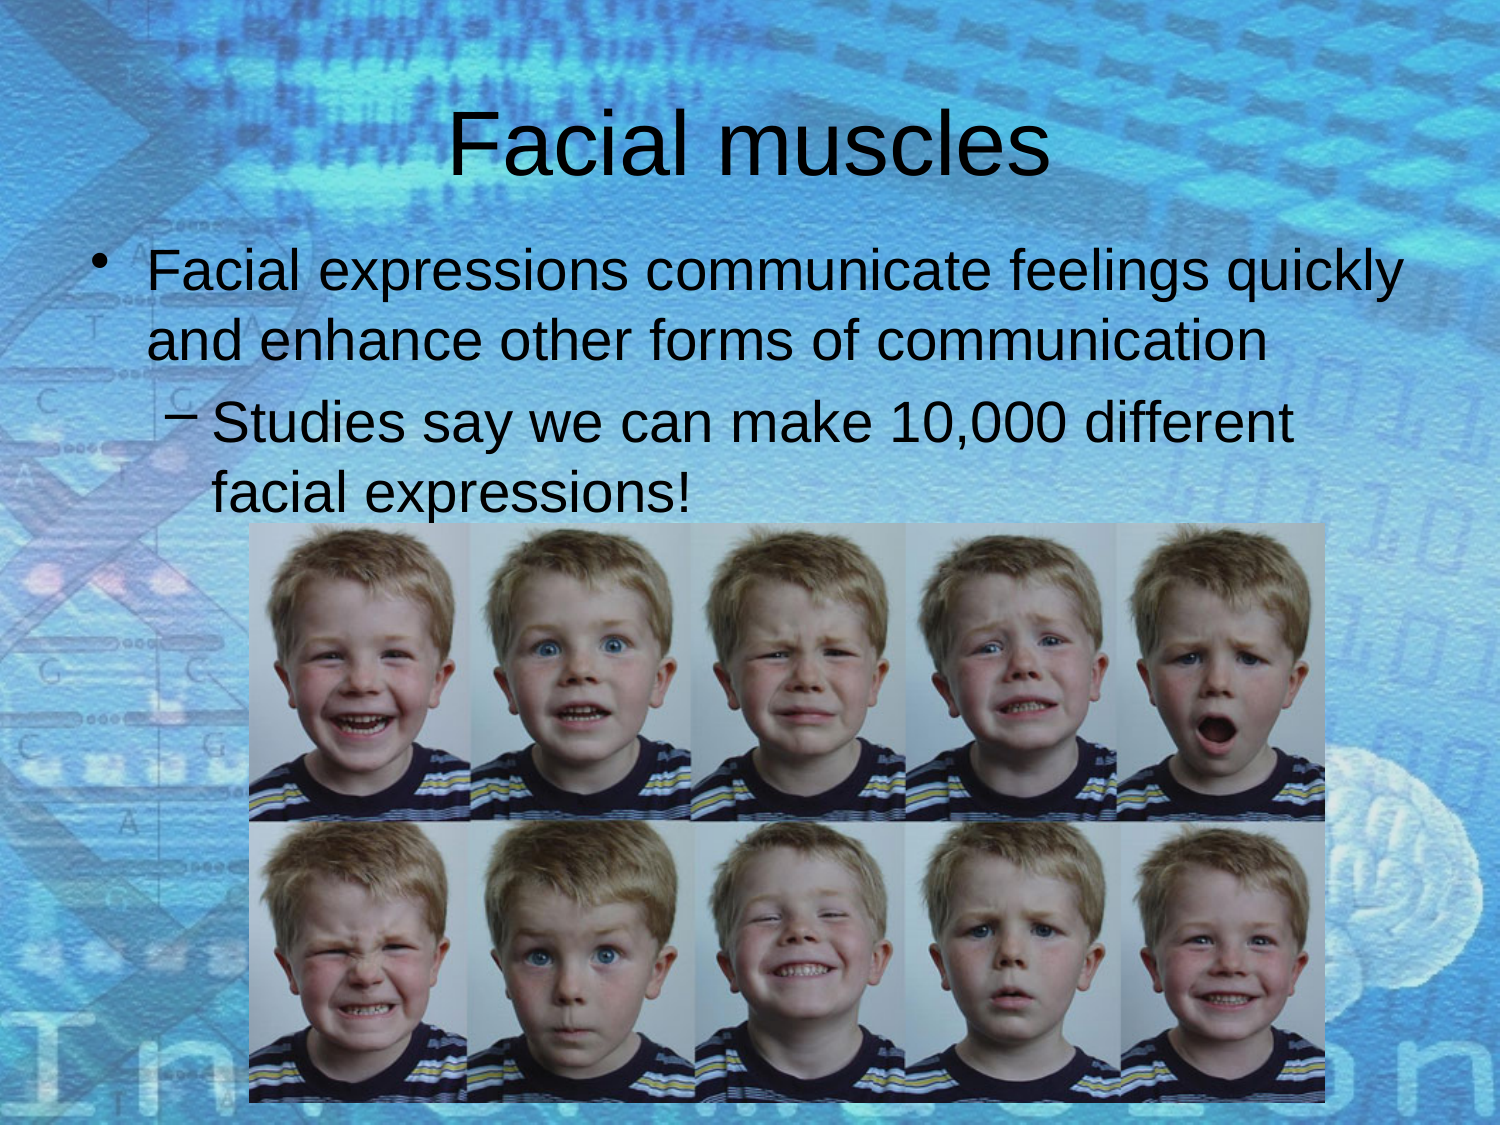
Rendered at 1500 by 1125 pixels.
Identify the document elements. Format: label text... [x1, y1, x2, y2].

title Facial muscles [74, 44, 1426, 224]
picture [0, 0, 1500, 1125]
list Facial expressions communicate feelings quickly and enhance other forms of communication Studies say we can make 10,000 different facial expressions! [74, 224, 1426, 968]
